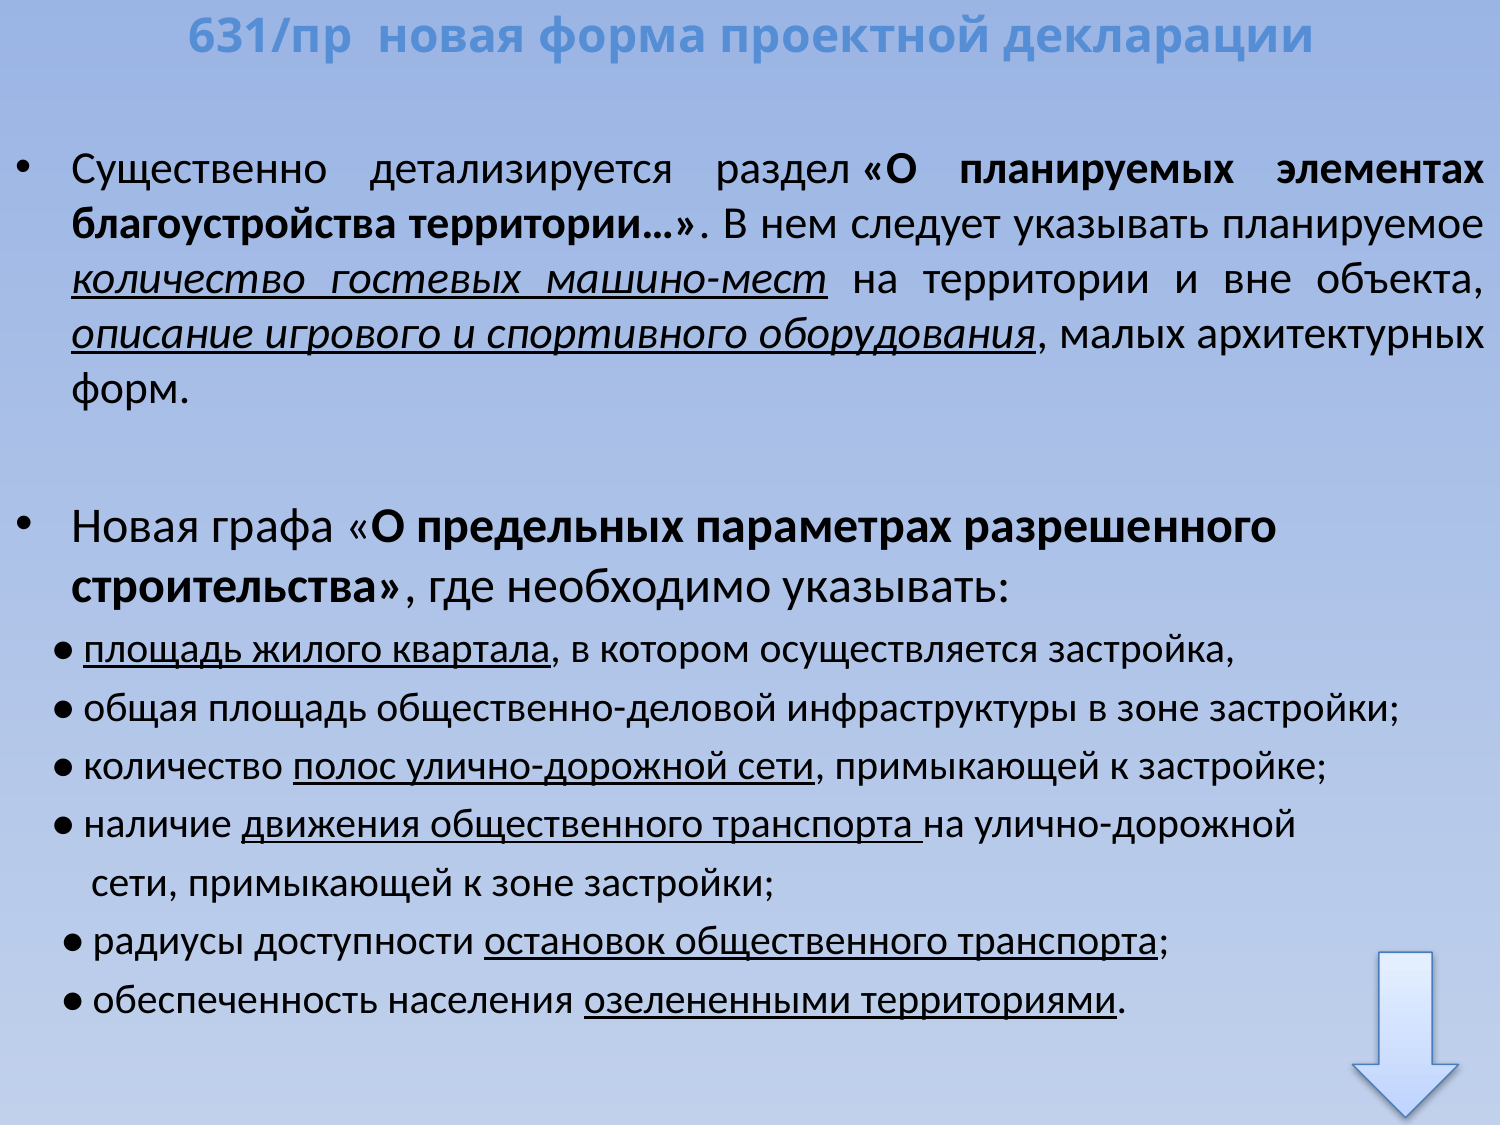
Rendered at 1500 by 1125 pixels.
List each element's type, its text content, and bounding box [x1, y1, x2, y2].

title 631/пр новая форма проектной декларации [0, 0, 1500, 66]
text_box [1351, 951, 1460, 1119]
list Существенно детализируется раздел «О планируемых элементах благоустройства территории…». В нем следует указывать планируемое количество гостевых машино-мест на территории и вне объекта, описание игрового и спортивного оборудования, малых архитектурных форм. Новая графа «О предельных параметрах разрешенного строительства», где необходимо указывать: • площадь жилого квартала, в котором осуществляется застройка, • общая площадь общественно-деловой инфраструктуры в зоне застройки; • количество полос улично-дорожной сети, примыкающей к застройке; • наличие движения общественного транспорта на улично-дорожной сети, примыкающей к зоне застройки; • радиусы доступности остановок общественного транспорта; • обеспеченность населения озелененными территориями. [0, 66, 1500, 1125]
